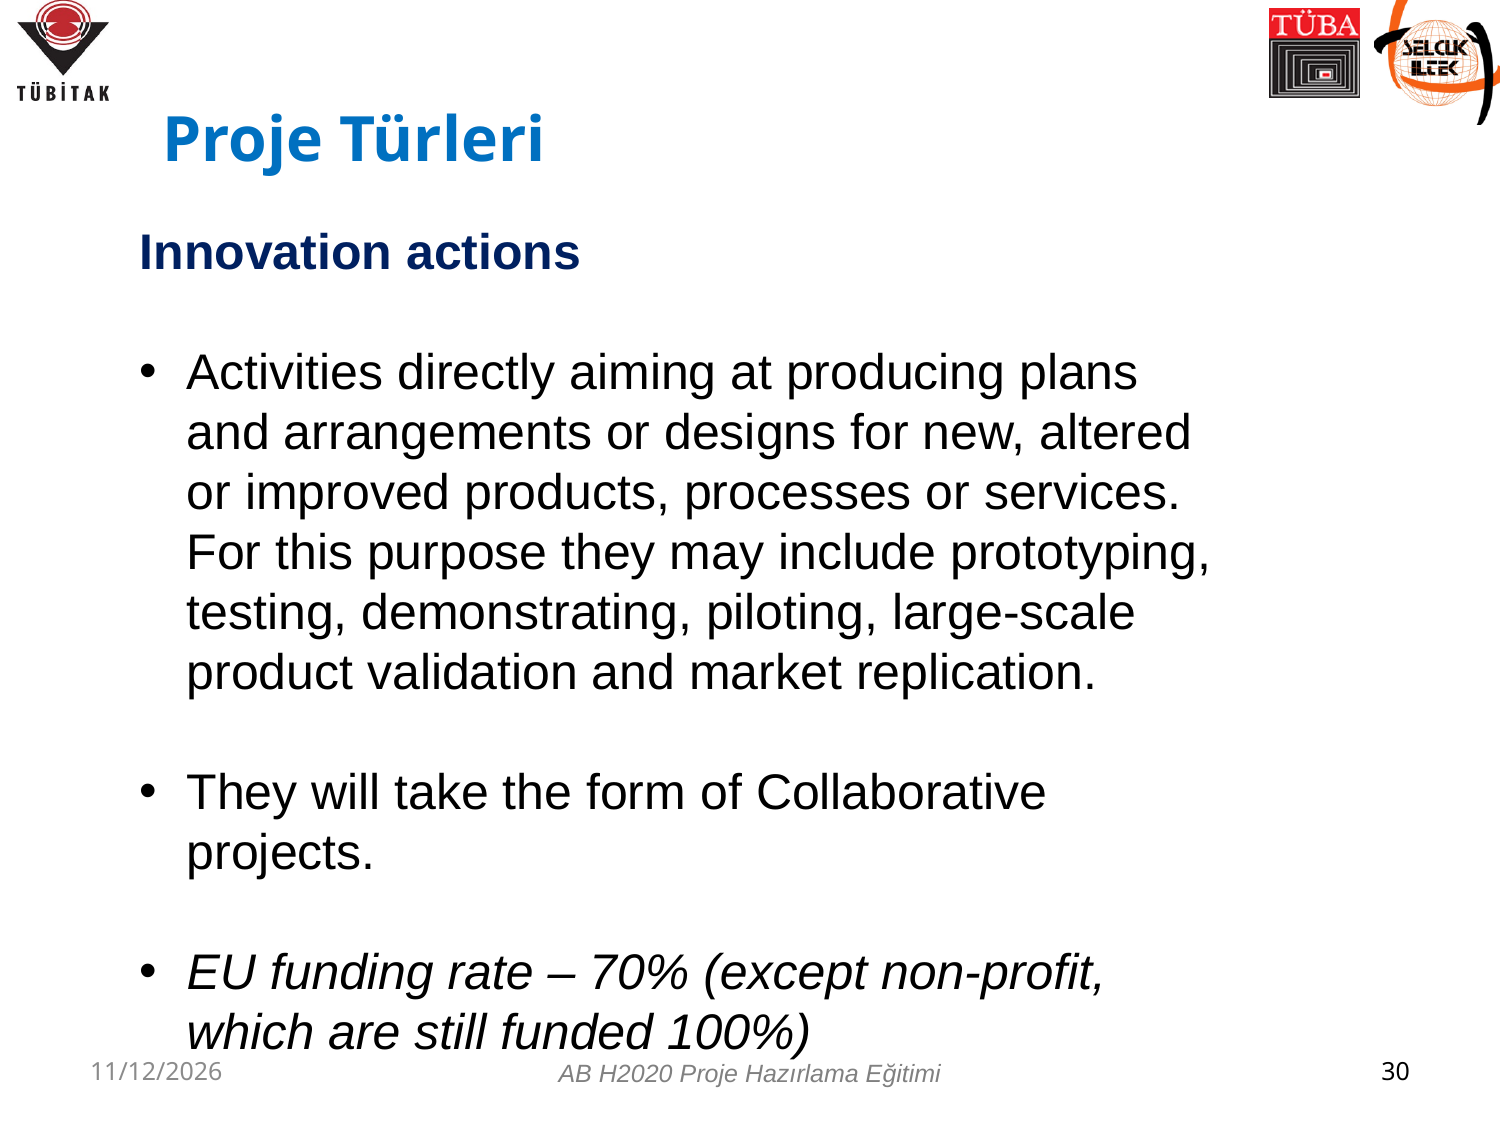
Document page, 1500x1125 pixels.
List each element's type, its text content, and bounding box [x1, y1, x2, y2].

picture [1269, 8, 1360, 98]
title Proje Türleri [147, 77, 1424, 195]
picture [1373, 0, 1500, 125]
picture [17, 0, 109, 102]
text_box Innovation actions Activities directly aiming at producing plans and arrangements or designs for new, altered or improved products, processes or services. For this purpose they may include prototyping, testing, demonstrating, piloting, large-scale product validation and market replication. They will take the form of Collaborative projects. EU funding rate – 70% (except non-profit, which are still funded 100%) [124, 212, 1250, 1125]
footer AB H2020 Proje Hazırlama Eğitimi [512, 1042, 988, 1103]
slide_number 30 [1250, 1042, 1425, 1103]
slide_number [75, 1042, 124, 1103]
